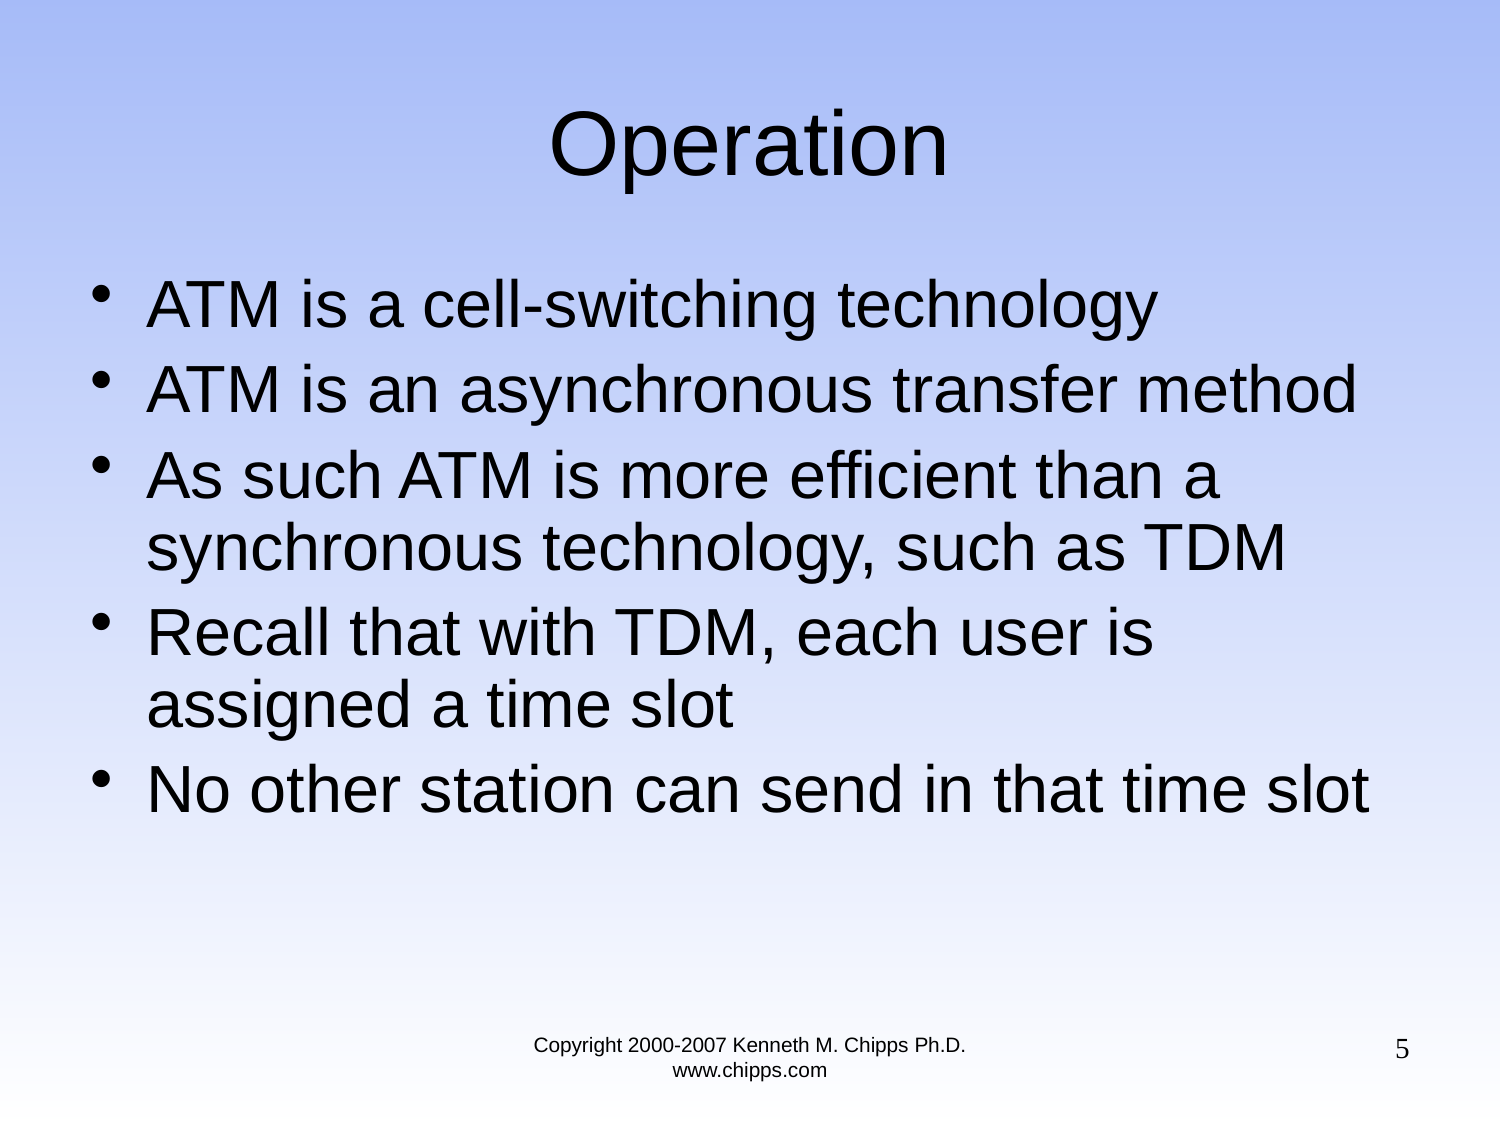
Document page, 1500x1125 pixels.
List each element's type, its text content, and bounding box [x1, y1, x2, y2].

title Operation [74, 44, 1426, 233]
footer Copyright 2000-2007 Kenneth M. Chipps Ph.D. www.chipps.com [449, 1024, 1051, 1103]
list ATM is a cell-switching technology ATM is an asynchronous transfer method As such ATM is more efficient than a synchronous technology, such as TDM Recall that with TDM, each user is assigned a time slot No other station can send in that time slot [74, 262, 1426, 1006]
slide_number 5 [1074, 1021, 1426, 1101]
